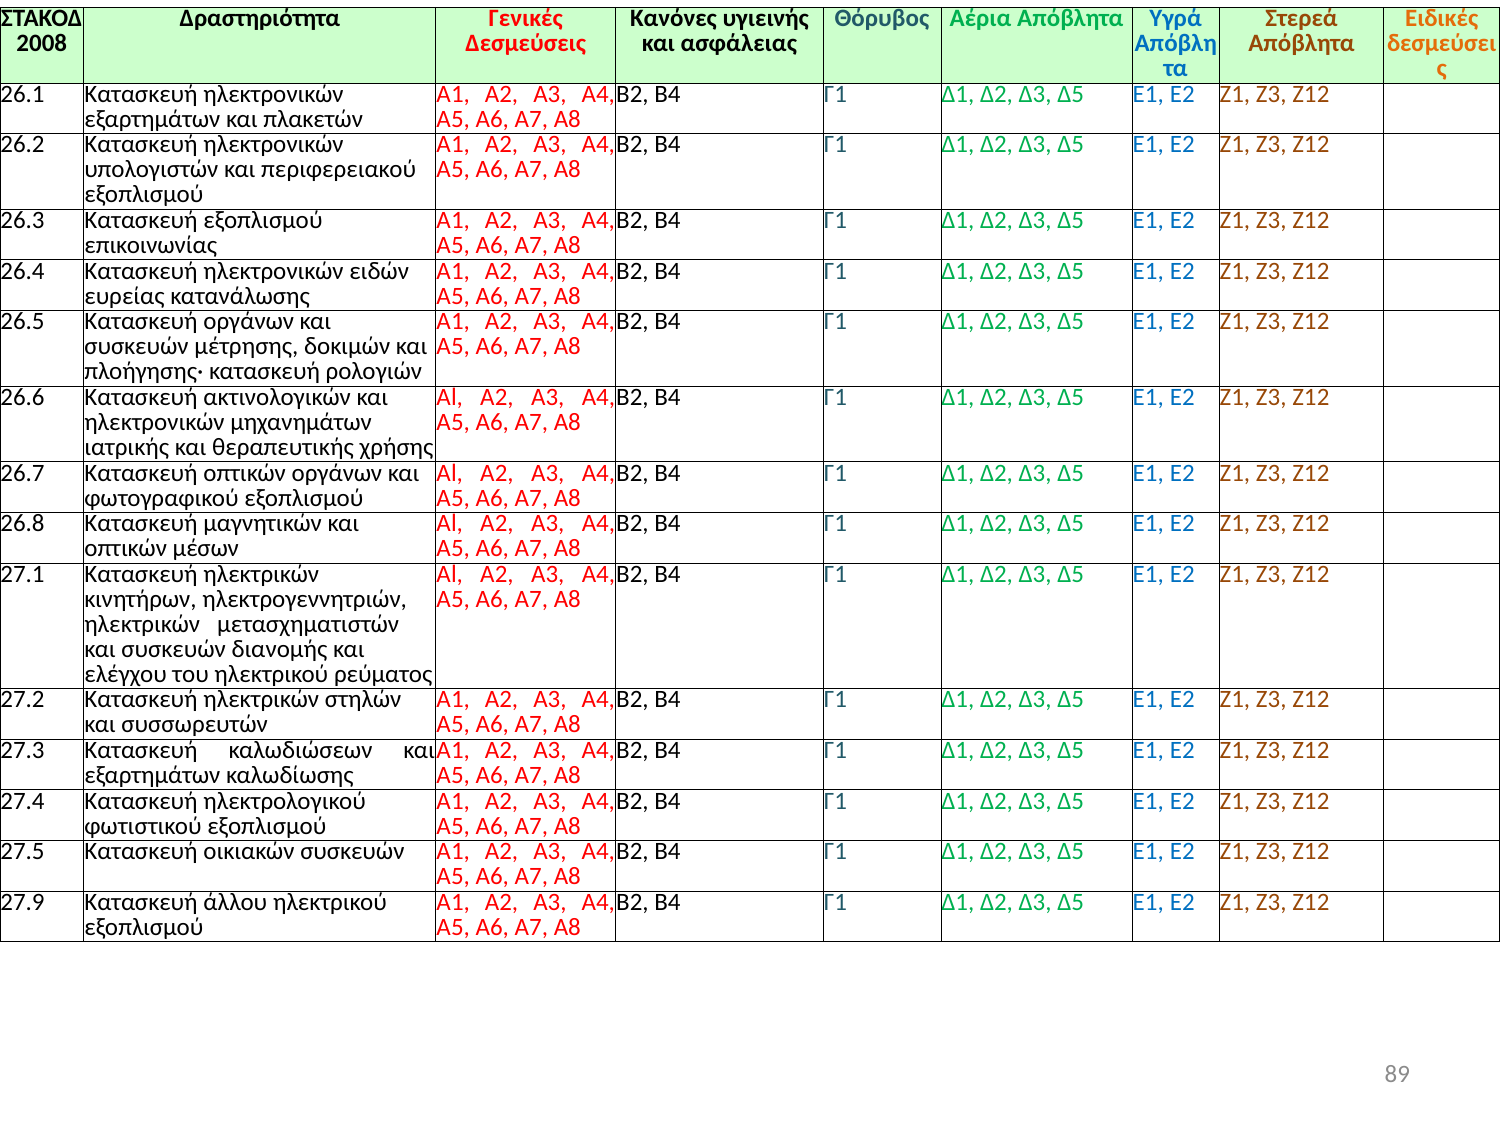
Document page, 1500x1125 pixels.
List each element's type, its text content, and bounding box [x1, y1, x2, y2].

table_cell A1, Α2, A3, Α4, Α5, Α6, Α7, Α8 [436, 892, 615, 941]
table_cell Γ1 [824, 210, 941, 259]
table_cell [1384, 462, 1499, 512]
table_cell [1384, 387, 1499, 461]
table_cell A1, Α2, A3, Α4, Α5, Α6, Α7, Α8 [436, 689, 615, 739]
table_cell Δ1, Δ2, Δ3, Δ5 [942, 462, 1132, 512]
table_header Κανόνες υγιεινής και ασφάλειας [616, 8, 823, 83]
table_header Στερεά Απόβλητα [1220, 8, 1383, 83]
table_cell E1, Ε2 [1133, 260, 1219, 310]
table_cell [1384, 260, 1499, 310]
table_cell 26.3 [1, 210, 83, 259]
table_cell Δ1, Δ2, Δ3, Δ5 [942, 210, 1132, 259]
table_cell Δ1, Δ2, Δ3, Δ5 [942, 841, 1132, 891]
table_cell Ζ1, Ζ3, Ζ12 [1220, 513, 1383, 563]
table_cell Δ1, Δ2, Δ3, Δ5 [942, 564, 1132, 688]
table_cell Γ1 [824, 689, 941, 739]
table_cell Δ1, Δ2, Δ3, Δ5 [942, 84, 1132, 133]
table_cell [1384, 210, 1499, 259]
table_cell [1384, 513, 1499, 563]
table_cell 26.7 [1, 462, 83, 512]
table_cell E1, Ε2 [1133, 841, 1219, 891]
table_cell Κατασκευή μαγνητικών και οπτικών μέσων [84, 513, 435, 563]
table_cell [1384, 841, 1499, 891]
table_cell Al, Α2, A3, Α4, Α5, Α6, Α7, Α8 [436, 387, 615, 461]
table_cell Β2, Β4 [616, 387, 823, 461]
table_cell Β2, Β4 [616, 84, 823, 133]
table_cell 26.2 [1, 134, 83, 209]
table_cell Γ1 [824, 462, 941, 512]
table_cell Ζ1, Ζ3, Ζ12 [1220, 210, 1383, 259]
table_cell Δ1, Δ2, Δ3, Δ5 [942, 387, 1132, 461]
table_cell [1384, 564, 1499, 688]
table_cell Ζ1, Ζ3, Ζ12 [1220, 134, 1383, 209]
table_cell Β2, Β4 [616, 134, 823, 209]
table_cell E1, Ε2 [1133, 84, 1219, 133]
table_cell Γ1 [824, 740, 941, 789]
table_cell [1384, 689, 1499, 739]
table_cell 26.4 [1, 260, 83, 310]
table_cell 27.2 [1, 689, 83, 739]
table_cell 26.1 [1, 84, 83, 133]
table_cell Κατασκευή ηλεκτρονικών εξαρτημάτων και πλακετών [84, 84, 435, 133]
table_cell A1, Α2, A3, Α4, Α5, Α6, Α7, Α8 [436, 134, 615, 209]
table_cell Β2, Β4 [616, 689, 823, 739]
table_cell Γ1 [824, 387, 941, 461]
table_cell [1384, 740, 1499, 789]
table_header Υγρά Απόβλητα [1133, 8, 1219, 83]
table_cell Κατασκευή οπτικών οργάνων και φωτογραφικού εξοπλισμού [84, 462, 435, 512]
table_cell 27.9 [1, 892, 83, 941]
table_cell [1384, 134, 1499, 209]
table_cell Κατασκευή ηλεκτρονικών υπολογιστών και περιφερειακού εξοπλισμού [84, 134, 435, 209]
table_cell Κατασκευή ηλεκτρονικών ειδών ευρείας κατανάλωσης [84, 260, 435, 310]
table_cell Γ1 [824, 564, 941, 688]
table_header Γενικές Δεσμεύσεις [436, 8, 615, 83]
table_cell Ζ1, Ζ3, Ζ12 [1220, 387, 1383, 461]
table_header Ειδικές δεσμεύσεις [1384, 8, 1499, 83]
table_cell Δ1, Δ2, Δ3, Δ5 [942, 513, 1132, 563]
table_cell Ζ1, Ζ3, Ζ12 [1220, 740, 1383, 789]
table_cell 27.4 [1, 790, 83, 840]
table_cell A1, Α2, A3, Α4, Α5, Α6, Α7, Α8 [436, 311, 615, 386]
table_cell Β2, Β4 [616, 462, 823, 512]
table_cell Κατασκευή άλλου ηλεκτρικού εξοπλισμού [84, 892, 435, 941]
table_cell 27.1 [1, 564, 83, 688]
table_cell Ζ1, Ζ3, Ζ12 [1220, 84, 1383, 133]
table_cell 26.5 [1, 311, 83, 386]
table_cell A1, Α2, A3, Α4, Α5, Α6, Α7, Α8 [436, 210, 615, 259]
table_cell E1, Ε2 [1133, 740, 1219, 789]
table_cell Β2, Β4 [616, 841, 823, 891]
table_cell Κατασκευή ακτινολογικών και ηλεκτρονικών μηχανημάτων ιατρικής και θεραπευτικής χρήσης [84, 387, 435, 461]
table_cell Γ1 [824, 841, 941, 891]
table_cell A1, Α2, A3, Α4, Α5, Α6, Α7, Α8 [436, 84, 615, 133]
table_cell Al, Α2, A3, Α4, Α5, Α6, Α7, Α8 [436, 564, 615, 688]
table_cell A1, Α2, A3, Α4, Α5, Α6, Α7, Α8 [436, 260, 615, 310]
table_cell Δ1, Δ2, Δ3, Δ5 [942, 260, 1132, 310]
table_cell 27.5 [1, 841, 83, 891]
table_cell Ζ1, Ζ3, Ζ12 [1220, 564, 1383, 688]
table_cell Al, Α2, A3, Α4, Α5, Α6, Α7, Α8 [436, 513, 615, 563]
table_cell E1, Ε2 [1133, 689, 1219, 739]
table_cell Β2, Β4 [616, 892, 823, 941]
table_cell Κατασκευή ηλεκτρολογικού φωτιστικού εξοπλισμού [84, 790, 435, 840]
table_cell Ζ1, Ζ3, Ζ12 [1220, 689, 1383, 739]
table_cell Δ1, Δ2, Δ3, Δ5 [942, 790, 1132, 840]
table_cell [1384, 892, 1499, 941]
table_cell [1384, 790, 1499, 840]
table_cell 26.6 [1, 387, 83, 461]
table_cell Ζ1, Ζ3, Ζ12 [1220, 311, 1383, 386]
table_header Θόρυβος [824, 8, 941, 83]
table_cell Γ1 [824, 260, 941, 310]
table_header Αέρια Απόβλητα [942, 8, 1132, 83]
table_cell Δ1, Δ2, Δ3, Δ5 [942, 740, 1132, 789]
table_cell Κατασκευή καλωδιώσεων και εξαρτημάτων καλωδίωσης [84, 740, 435, 789]
table_cell Κατασκευή ηλεκτρικών στηλών και συσσωρευτών [84, 689, 435, 739]
table_cell Ζ1, Ζ3, Ζ12 [1220, 462, 1383, 512]
table_cell Β2, Β4 [616, 790, 823, 840]
table_cell Ζ1, Ζ3, Ζ12 [1220, 790, 1383, 840]
table_header Δραστηριότητα [84, 8, 435, 83]
table_cell Δ1, Δ2, Δ3, Δ5 [942, 134, 1132, 209]
table_cell Β2, Β4 [616, 513, 823, 563]
table_cell E1, Ε2 [1133, 462, 1219, 512]
table_cell E1, Ε2 [1133, 311, 1219, 386]
table_cell Ζ1, Ζ3, Ζ12 [1220, 841, 1383, 891]
table_cell Κατασκευή οικιακών συσκευών [84, 841, 435, 891]
table_cell Γ1 [824, 892, 941, 941]
table_cell E1, Ε2 [1133, 387, 1219, 461]
table_cell 26.8 [1, 513, 83, 563]
table_header ΣΤΑΚΟΔ 2008 [1, 8, 83, 83]
table_cell Β2, Β4 [616, 564, 823, 688]
table_cell Δ1, Δ2, Δ3, Δ5 [942, 689, 1132, 739]
table_cell Γ1 [824, 84, 941, 133]
table_cell Γ1 [824, 513, 941, 563]
table_cell E1, Ε2 [1133, 564, 1219, 688]
table_cell Γ1 [824, 311, 941, 386]
slide_number 89 [1074, 1042, 1425, 1103]
table_cell Γ1 [824, 790, 941, 840]
table_cell E1, Ε2 [1133, 892, 1219, 941]
table_cell [1384, 84, 1499, 133]
table_cell Β2, Β4 [616, 311, 823, 386]
table_cell Δ1, Δ2, Δ3, Δ5 [942, 311, 1132, 386]
table_cell Δ1, Δ2, Δ3, Δ5 [942, 892, 1132, 941]
table_cell Al, Α2, A3, Α4, Α5, Α6, Α7, Α8 [436, 462, 615, 512]
table_cell Κατασκευή ηλεκτρικών κινητήρων, ηλεκτρογεννητριών, ηλεκτρικών μετασχηματιστών και συσκευών διανομής και ελέγχου του ηλεκτρικού ρεύματος [84, 564, 435, 688]
table_cell E1, Ε2 [1133, 210, 1219, 259]
table_cell Β2, Β4 [616, 740, 823, 789]
table_cell Β2, Β4 [616, 260, 823, 310]
table_cell A1, Α2, A3, Α4, Α5, Α6, Α7, Α8 [436, 790, 615, 840]
table_cell 27.3 [1, 740, 83, 789]
table_cell E1, Ε2 [1133, 790, 1219, 840]
table_cell Ζ1, Ζ3, Ζ12 [1220, 892, 1383, 941]
table_cell A1, Α2, A3, Α4, Α5, Α6, Α7, Α8 [436, 841, 615, 891]
table_cell [1384, 311, 1499, 386]
table_cell Γ1 [824, 134, 941, 209]
table_cell Κατασκευή εξοπλισμού επικοινωνίας [84, 210, 435, 259]
table_cell Κατασκευή οργάνων και συσκευών μέτρησης, δοκιμών και πλοήγησης· κατασκευή ρολογιών [84, 311, 435, 386]
table_cell Ζ1, Ζ3, Ζ12 [1220, 260, 1383, 310]
table_cell Β2, Β4 [616, 210, 823, 259]
table_cell E1, Ε2 [1133, 513, 1219, 563]
table_cell E1, Ε2 [1133, 134, 1219, 209]
table_cell A1, Α2, A3, Α4, Α5, Α6, Α7, Α8 [436, 740, 615, 789]
